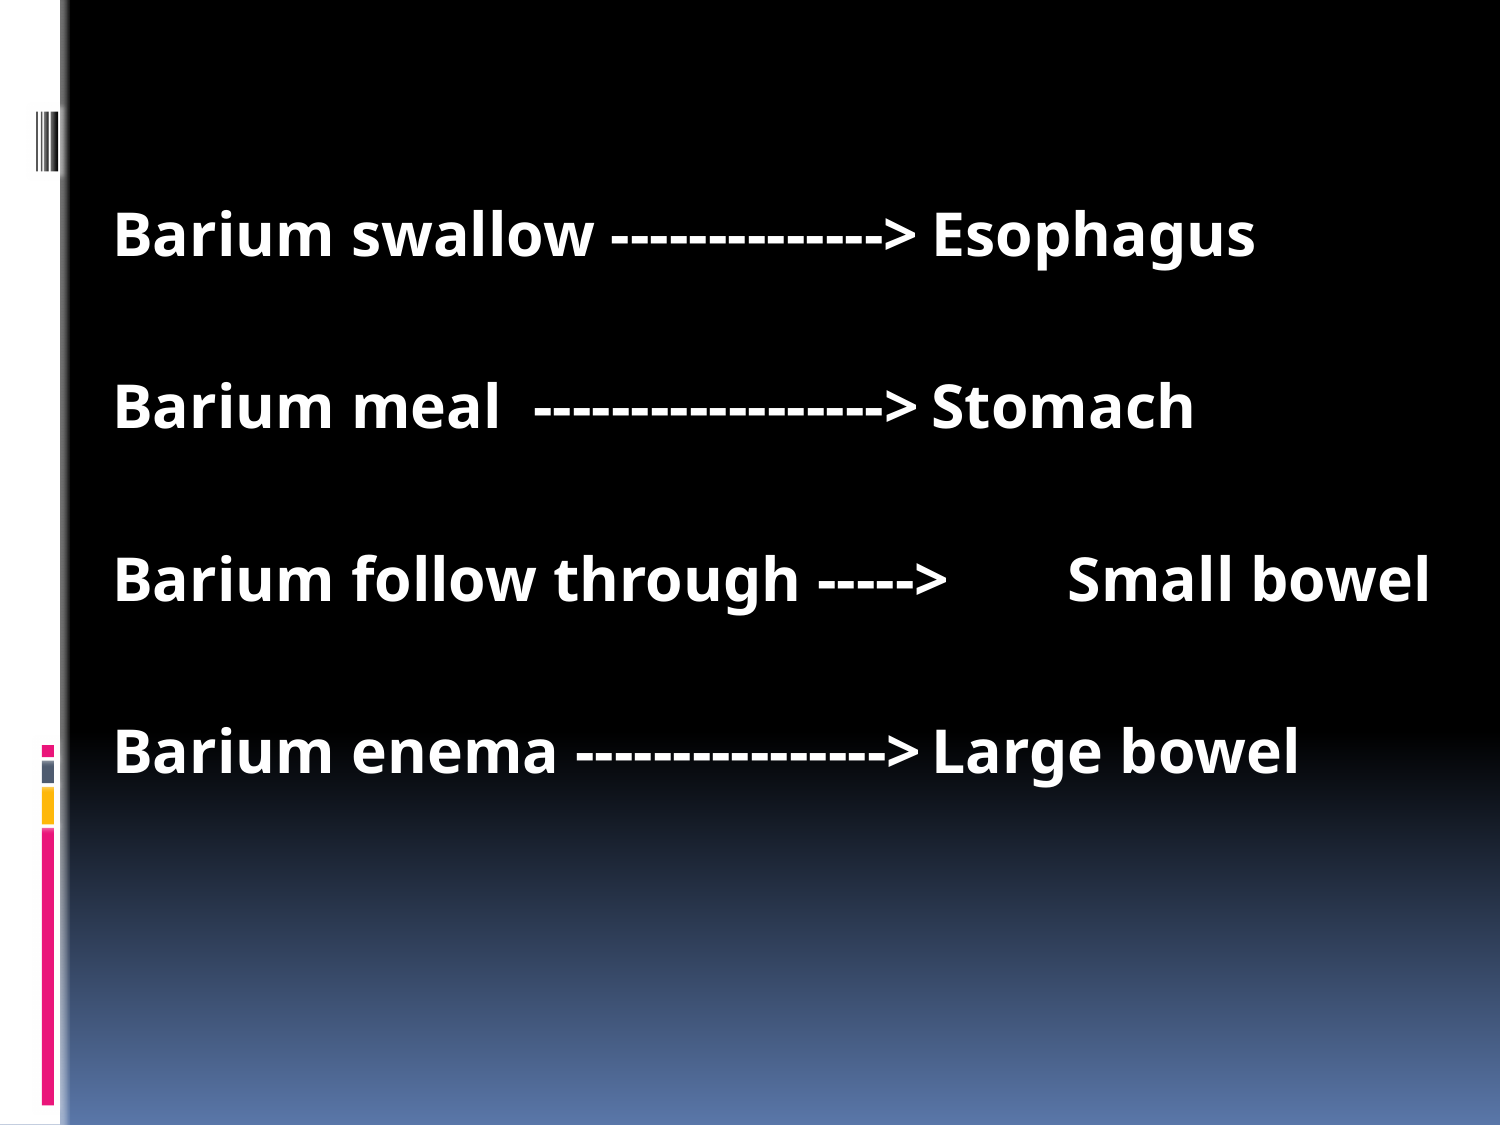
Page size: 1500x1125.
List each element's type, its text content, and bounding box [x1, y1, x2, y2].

list Barium swallow --------------> Esophagus Barium meal ------------------> Stomach Barium follow through -----> Small bowel Barium enema ----------------> Large bowel [97, 188, 1448, 811]
